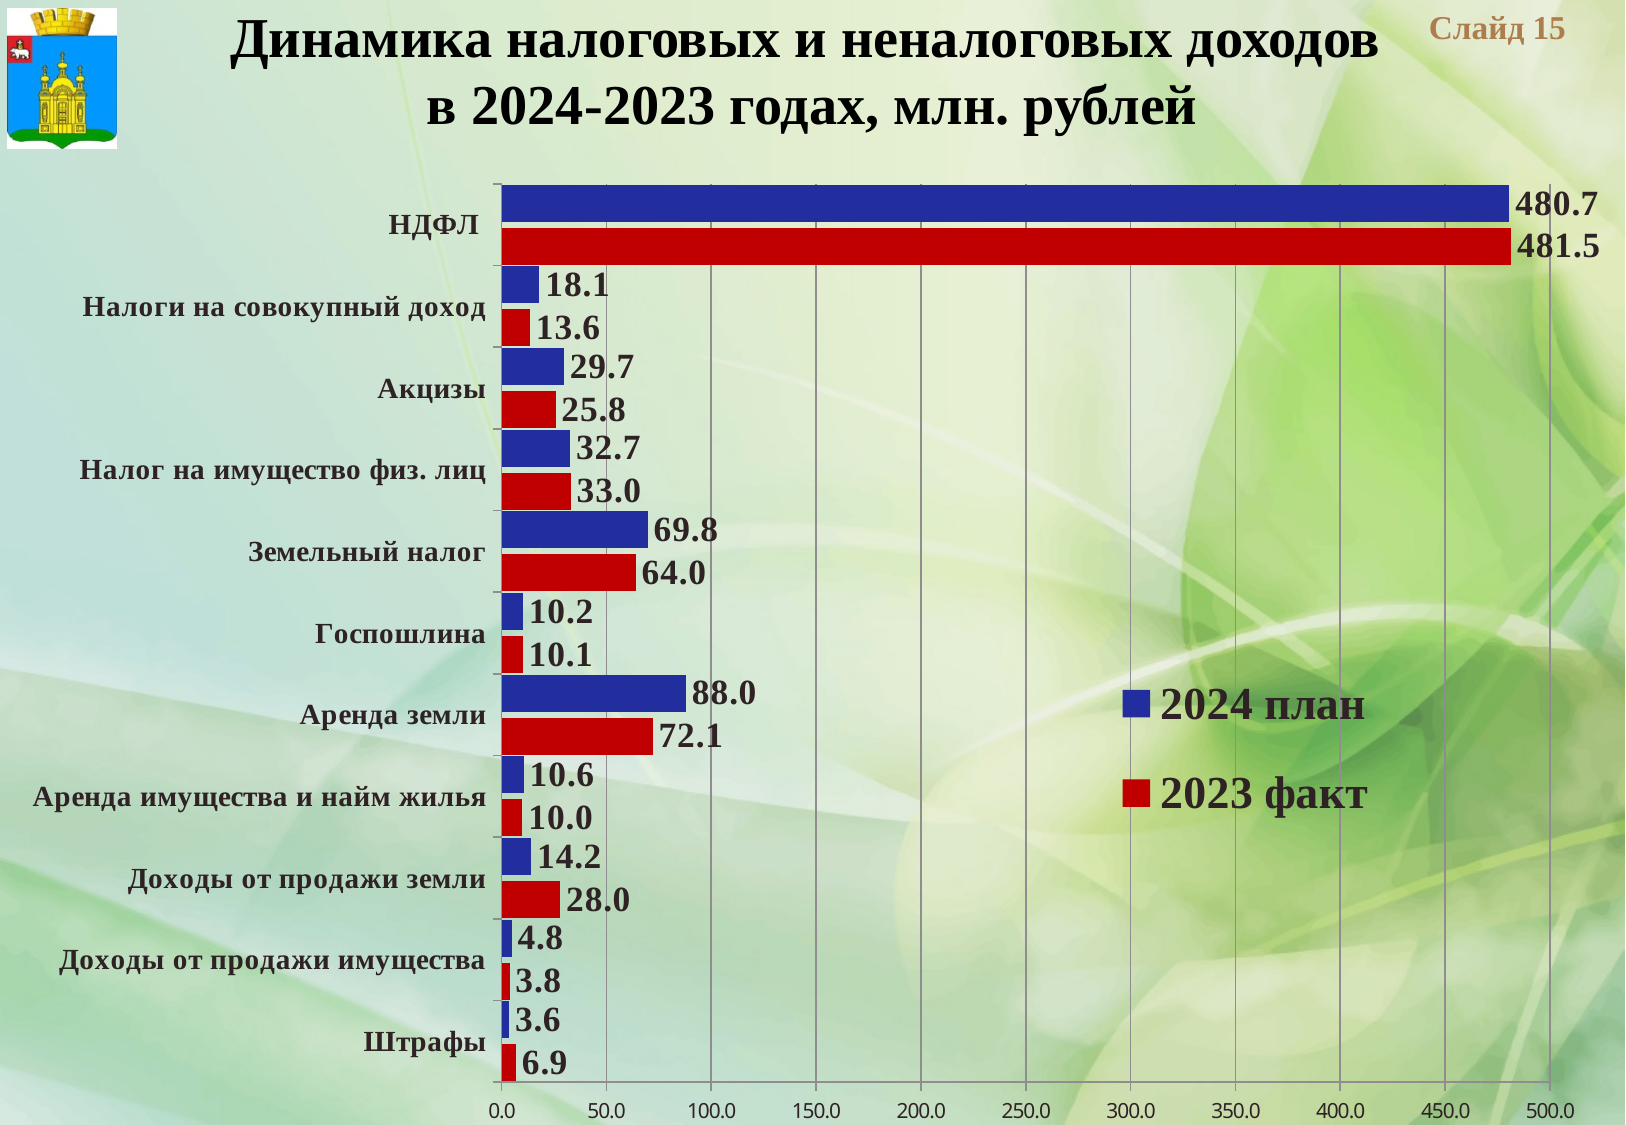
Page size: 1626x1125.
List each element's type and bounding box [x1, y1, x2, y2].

chart [0, 169, 1602, 1125]
picture [0, 0, 1626, 1125]
